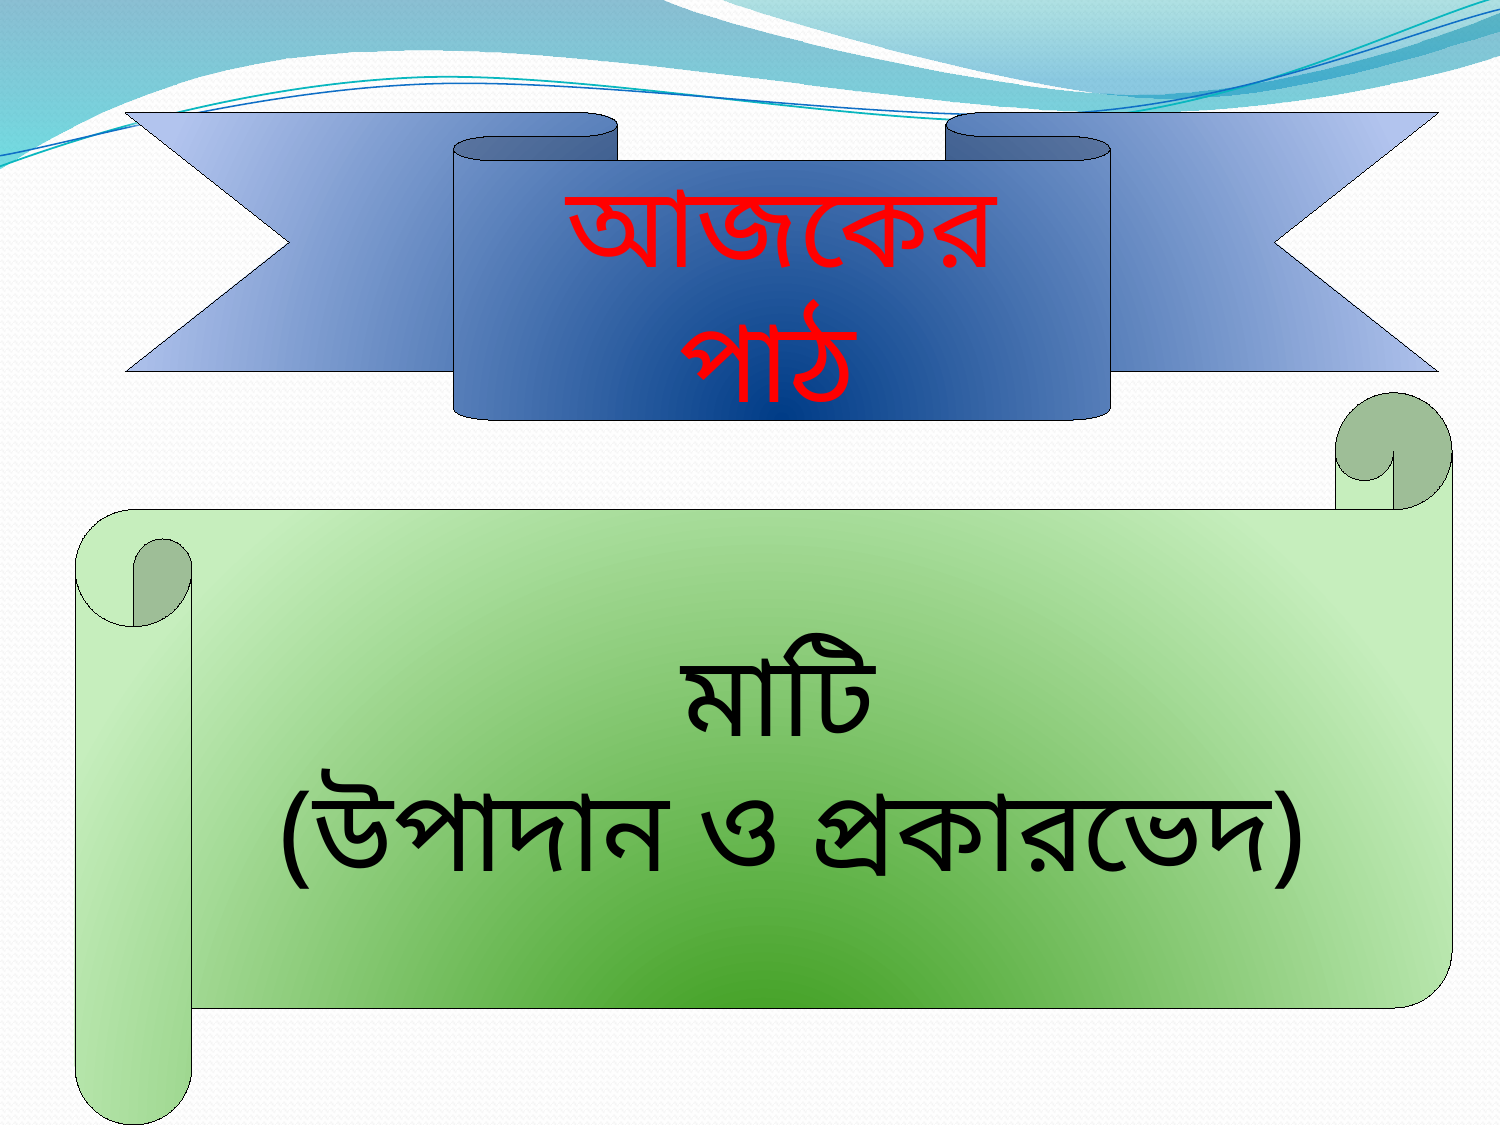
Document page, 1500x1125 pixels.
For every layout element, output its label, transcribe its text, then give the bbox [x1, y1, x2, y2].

text_box মাটি (উপাদান ও প্রকারভেদ) [75, 392, 1453, 1125]
text_box আজকের পাঠ [125, 112, 1439, 421]
